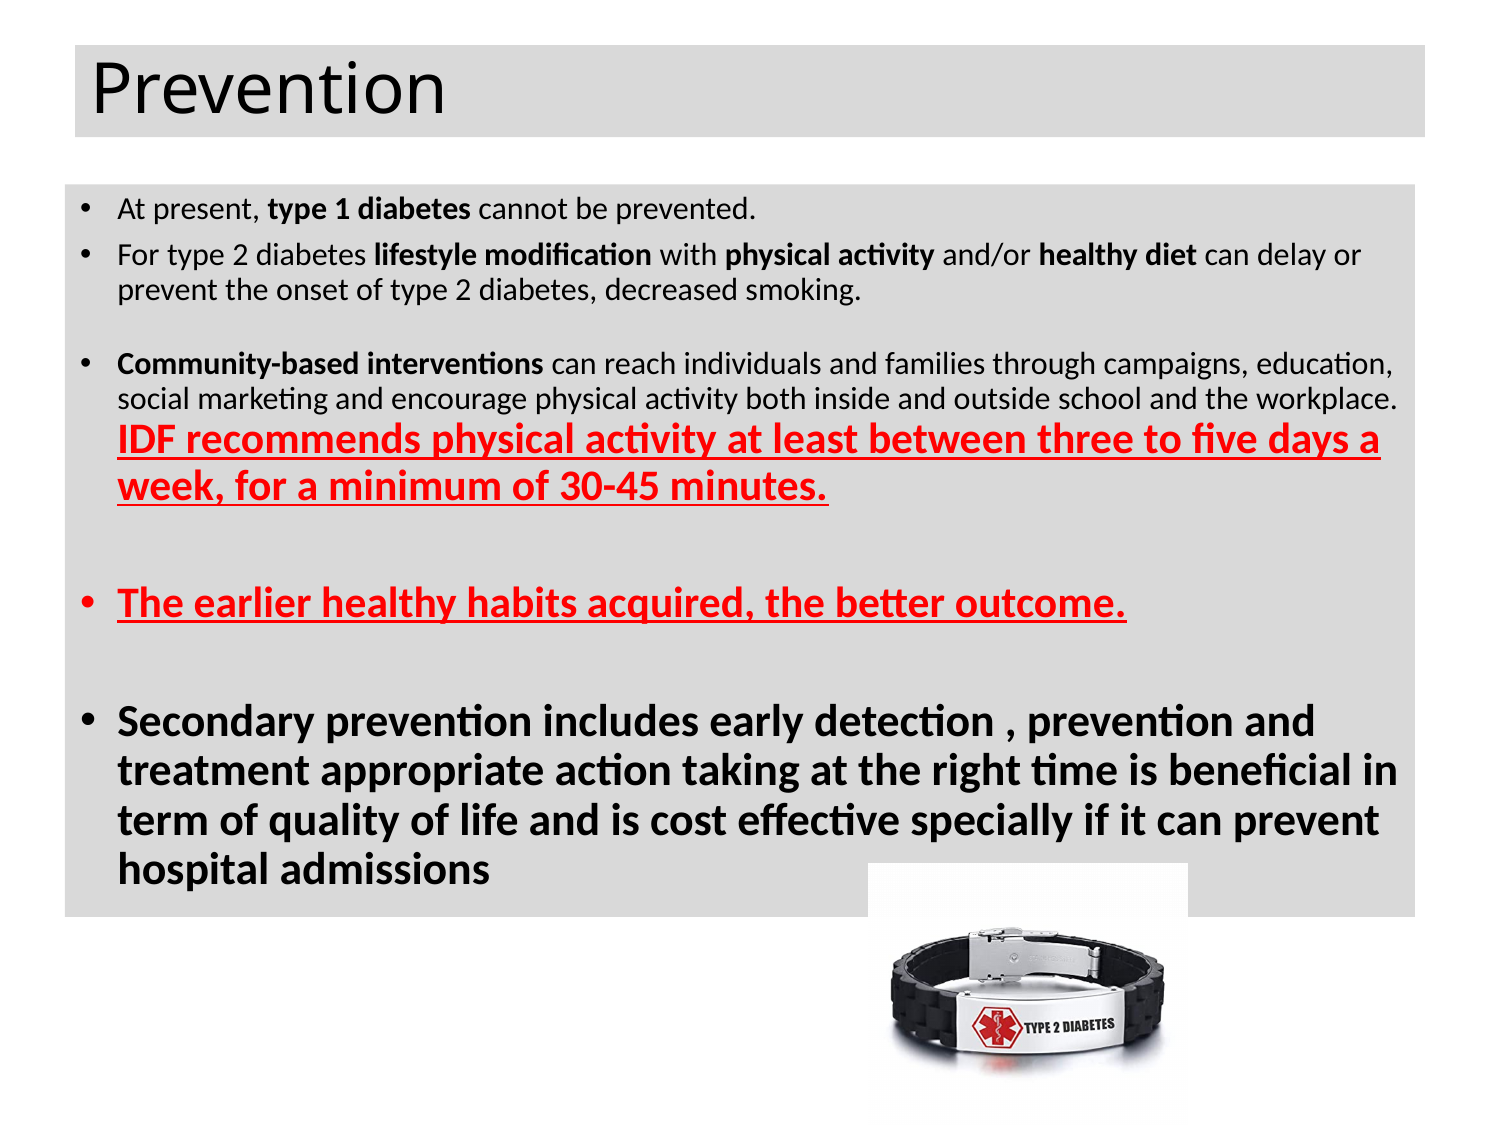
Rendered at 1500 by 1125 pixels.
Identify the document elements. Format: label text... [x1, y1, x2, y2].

picture [868, 863, 1188, 1125]
list At present, type 1 diabetes cannot be prevented. For type 2 diabetes lifestyle modification with physical activity and/or healthy diet can delay or prevent the onset of type 2 diabetes, decreased smoking. Community-based interventions can reach individuals and families through campaigns, education, social marketing and encourage physical activity both inside and outside school and the workplace. IDF recommends physical activity at least between three to five days a week, for a minimum of 30-45 minutes. The earlier healthy habits acquired, the better outcome. Secondary prevention includes early detection , prevention and treatment appropriate action taking at the right time is beneficial in term of quality of life and is cost effective specially if it can prevent hospital admissions [64, 184, 1415, 917]
title Prevention [75, 45, 1425, 138]
